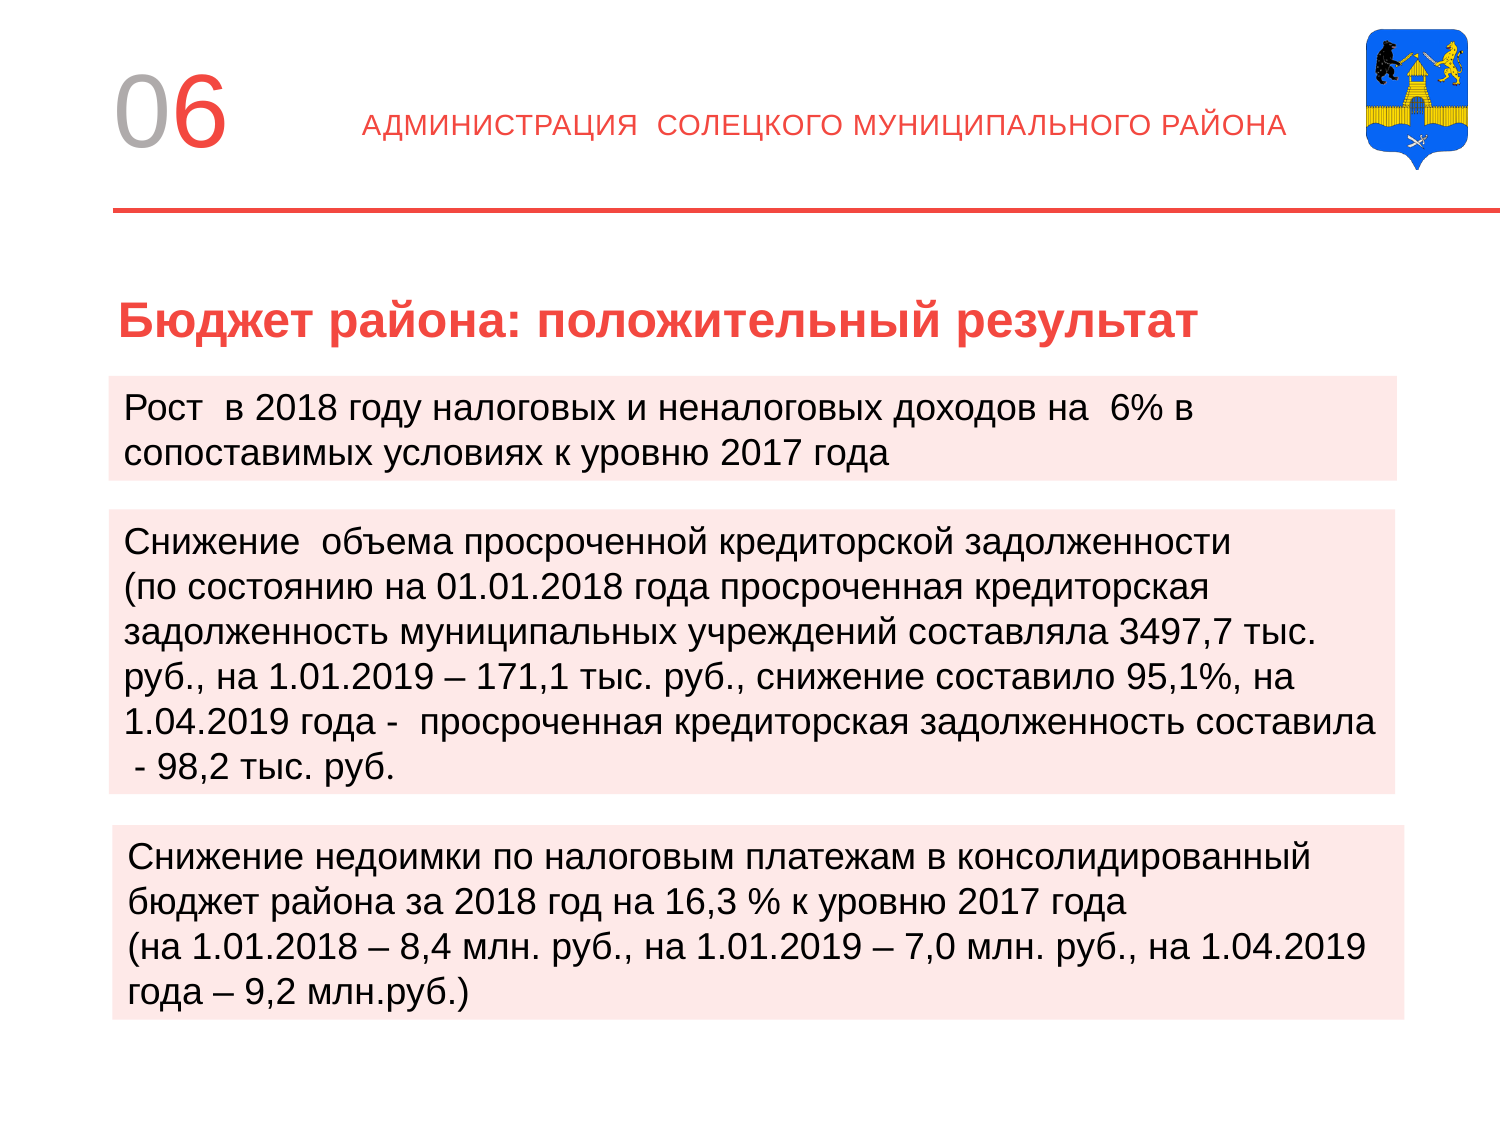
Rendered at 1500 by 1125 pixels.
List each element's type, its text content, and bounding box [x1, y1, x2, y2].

text_box АДМИНИСТРАЦИЯ СОЛЕЦКОГО МУНИЦИПАЛЬНОГО РАЙОНА [346, 102, 1332, 145]
text_box 06 [98, 36, 312, 177]
text_box Снижение объема просроченной кредиторской задолженности (по состоянию на 01.01.2018 года просроченная кредиторская задолженность муниципальных учреждений составляла 3497,7 тыс. руб., на 1.01.2019 – 171,1 тыс. руб., снижение составило 95,1%, на 1.04.2019 года - просроченная кредиторская задолженность составила - 98,2 тыс. руб. [108, 509, 1396, 795]
text_box Рост в 2018 году налоговых и неналоговых доходов на 6% в сопоставимых условиях к уровню 2017 года [108, 375, 1397, 481]
picture [1366, 28, 1468, 170]
text_box Бюджет района: положительный результат [103, 287, 1397, 505]
text_box Снижение недоимки по налоговым платежам в консолидированный бюджет района за 2018 год на 16,3 % к уровню 2017 года (на 1.01.2018 – 8,4 млн. руб., на 1.01.2019 – 7,0 млн. руб., на 1.04.2019 года – 9,2 млн.руб.) [112, 825, 1405, 1020]
